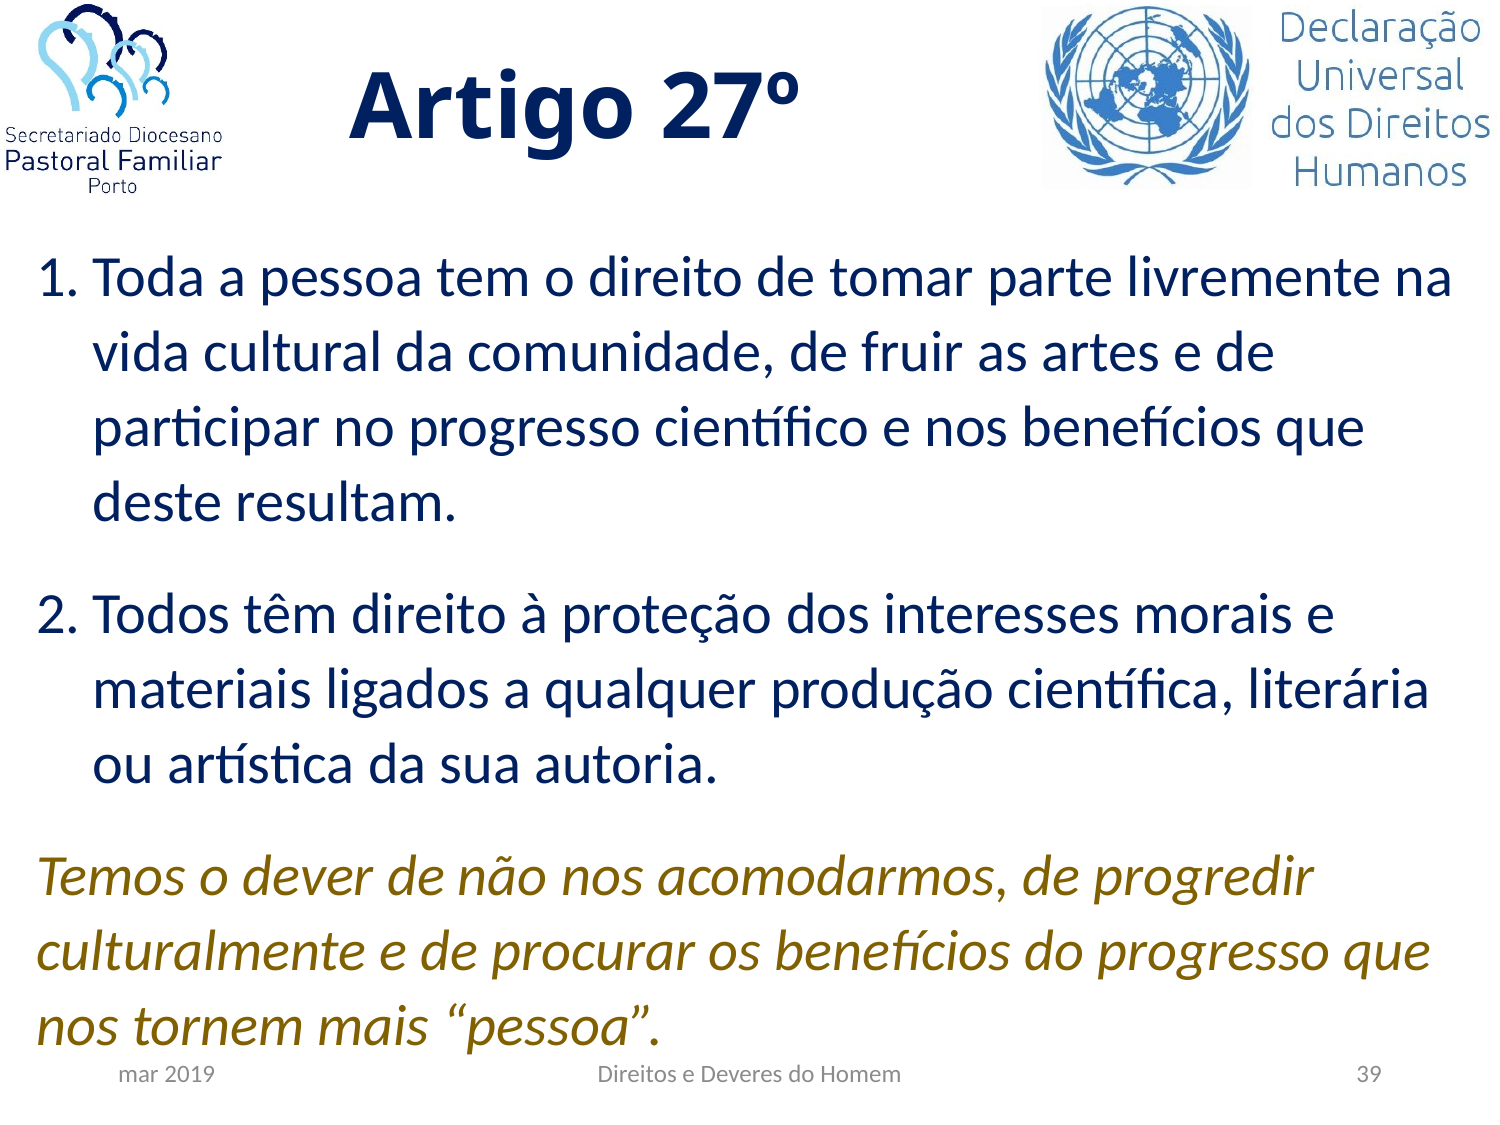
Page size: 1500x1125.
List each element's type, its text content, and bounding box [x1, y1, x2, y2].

footer Direitos e Deveres do Homem [496, 1042, 1004, 1103]
picture [0, 4, 225, 198]
picture [1039, 4, 1500, 189]
title Artigo 27º [334, 23, 1397, 195]
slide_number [103, 1042, 441, 1103]
slide_number 39 [1059, 1042, 1397, 1103]
list Toda a pessoa tem o direito de tomar parte livremente na vida cultural da comunidade, de fruir as artes e de participar no progresso científico e nos benefícios que deste resultam. Todos têm direito à proteção dos interesses morais e materiais ligados a qualquer produção científica, literária ou artística da sua autoria. Temos o dever de não nos acomodarmos, de progredir culturalmente e de procurar os benefícios do progresso que nos tornem mais “pessoa”. [21, 226, 1479, 1074]
